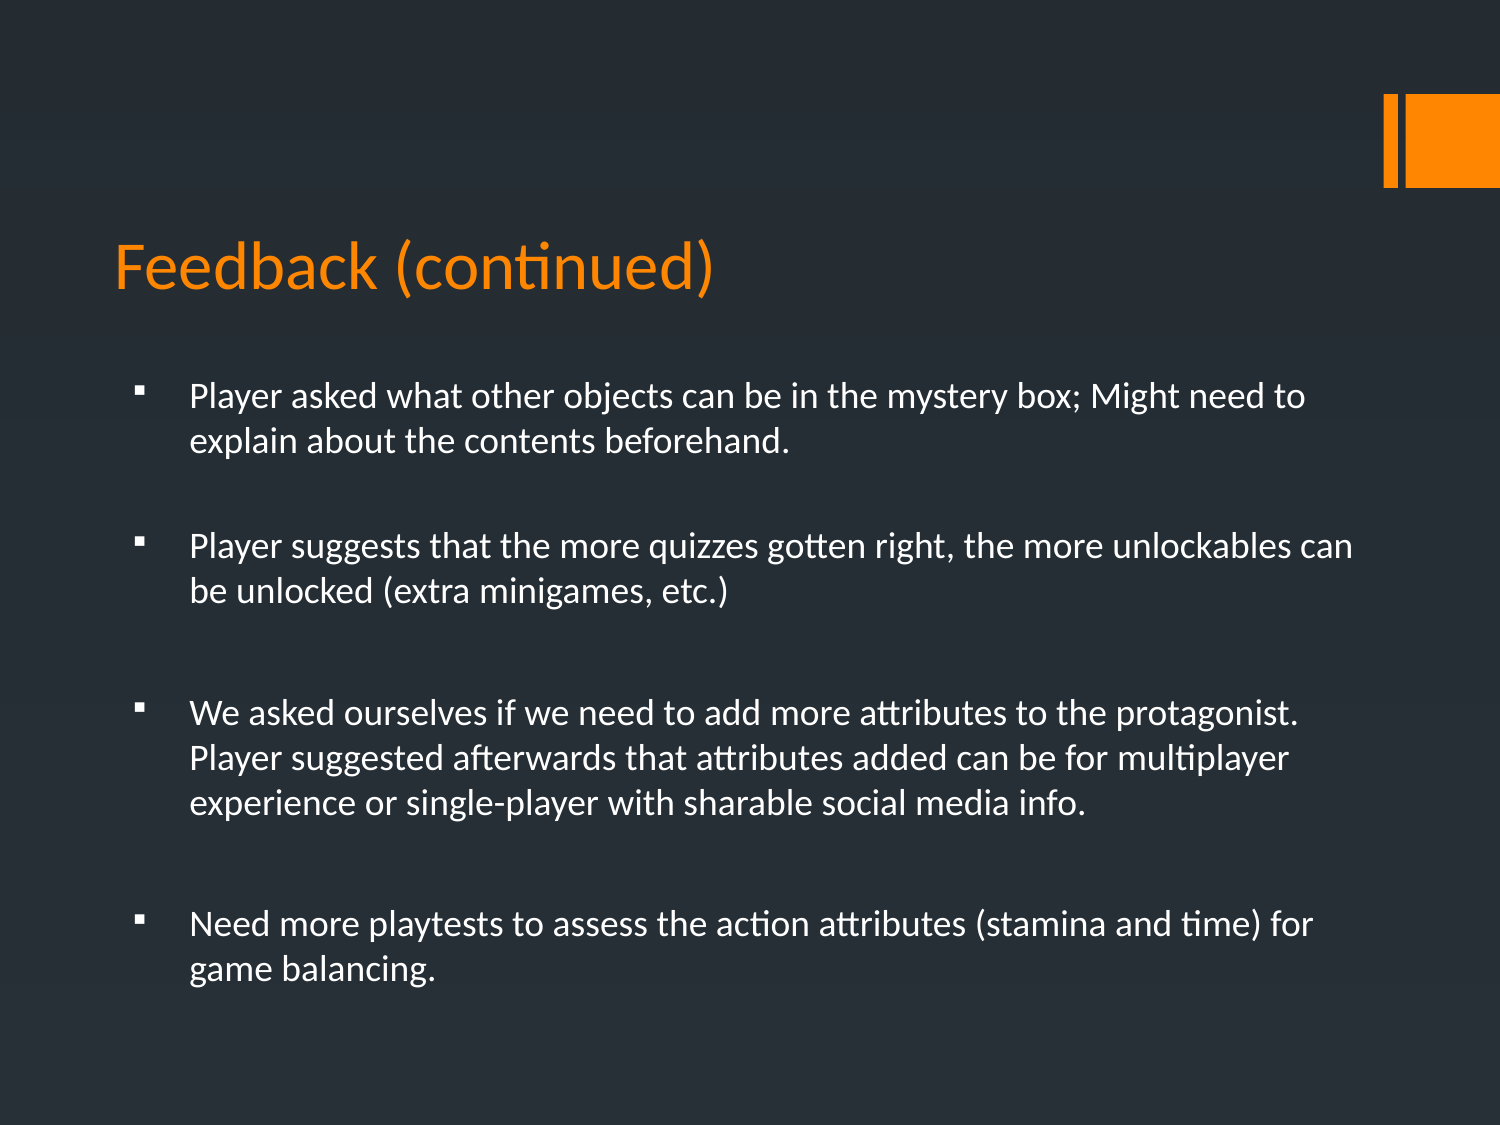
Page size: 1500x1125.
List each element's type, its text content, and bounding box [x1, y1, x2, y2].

list Player asked what other objects can be in the mystery box; Might need to explain about the contents beforehand. Player suggests that the more quizzes gotten right, the more unlockables can be unlocked (extra minigames, etc.) We asked ourselves if we need to add more attributes to the protagonist. Player suggested afterwards that attributes added can be for multiplayer experience or single-player with sharable social media info. Need more playtests to assess the action attributes (stamina and time) for game balancing. [103, 365, 1397, 901]
title Feedback (continued) [103, 185, 1397, 349]
